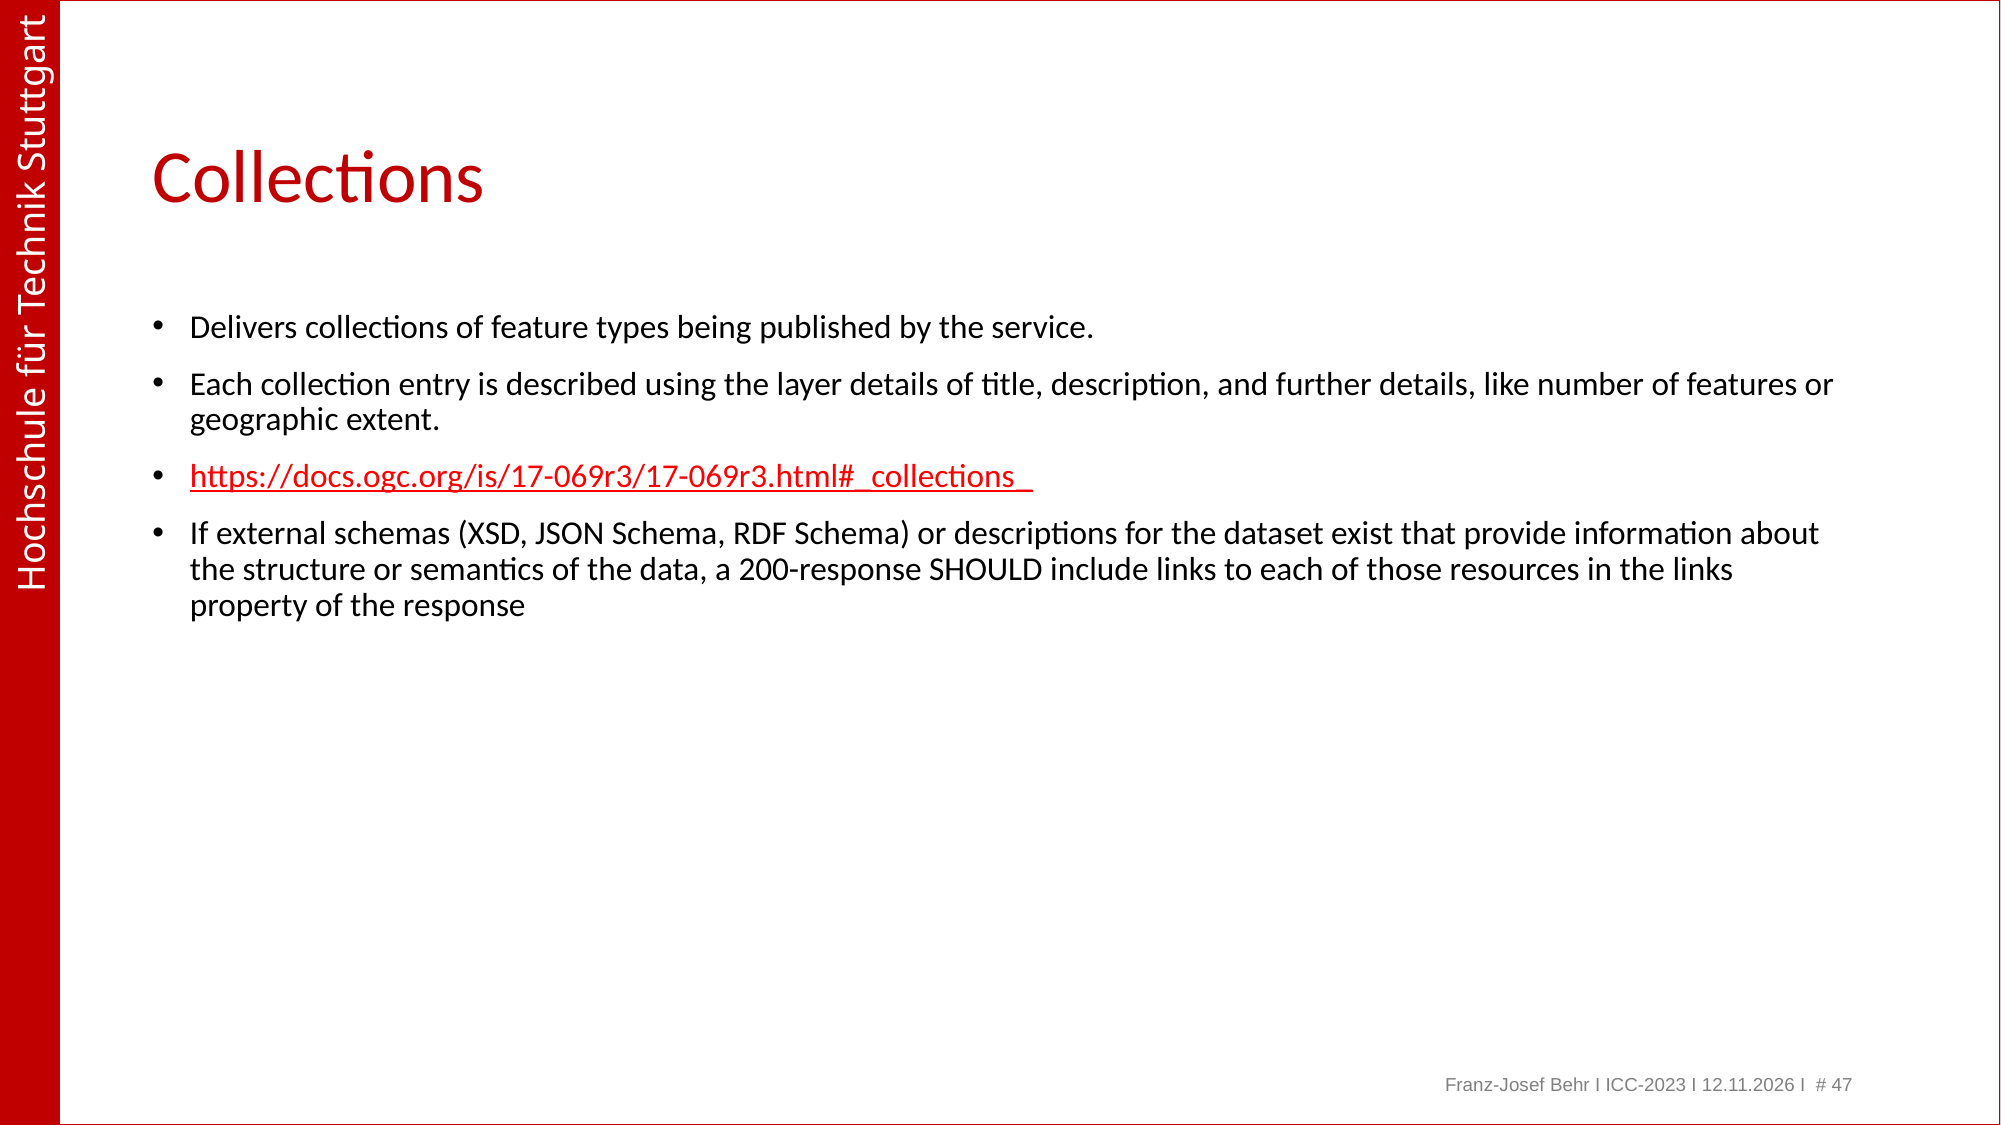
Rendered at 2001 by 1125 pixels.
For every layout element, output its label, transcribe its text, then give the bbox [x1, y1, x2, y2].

title Collections [137, 82, 1863, 275]
list Delivers collections of feature types being published by the service. Each collection entry is described using the layer details of title, description, and further details, like number of features or geographic extent. https://docs.ogc.org/is/17-069r3/17-069r3.html#_collections_ If external schemas (XSD, JSON Schema, RDF Schema) or descriptions for the dataset exist that provide information about the structure or semantics of the data, a 200-response SHOULD include links to each of those resources in the links property of the response [137, 302, 1863, 1014]
